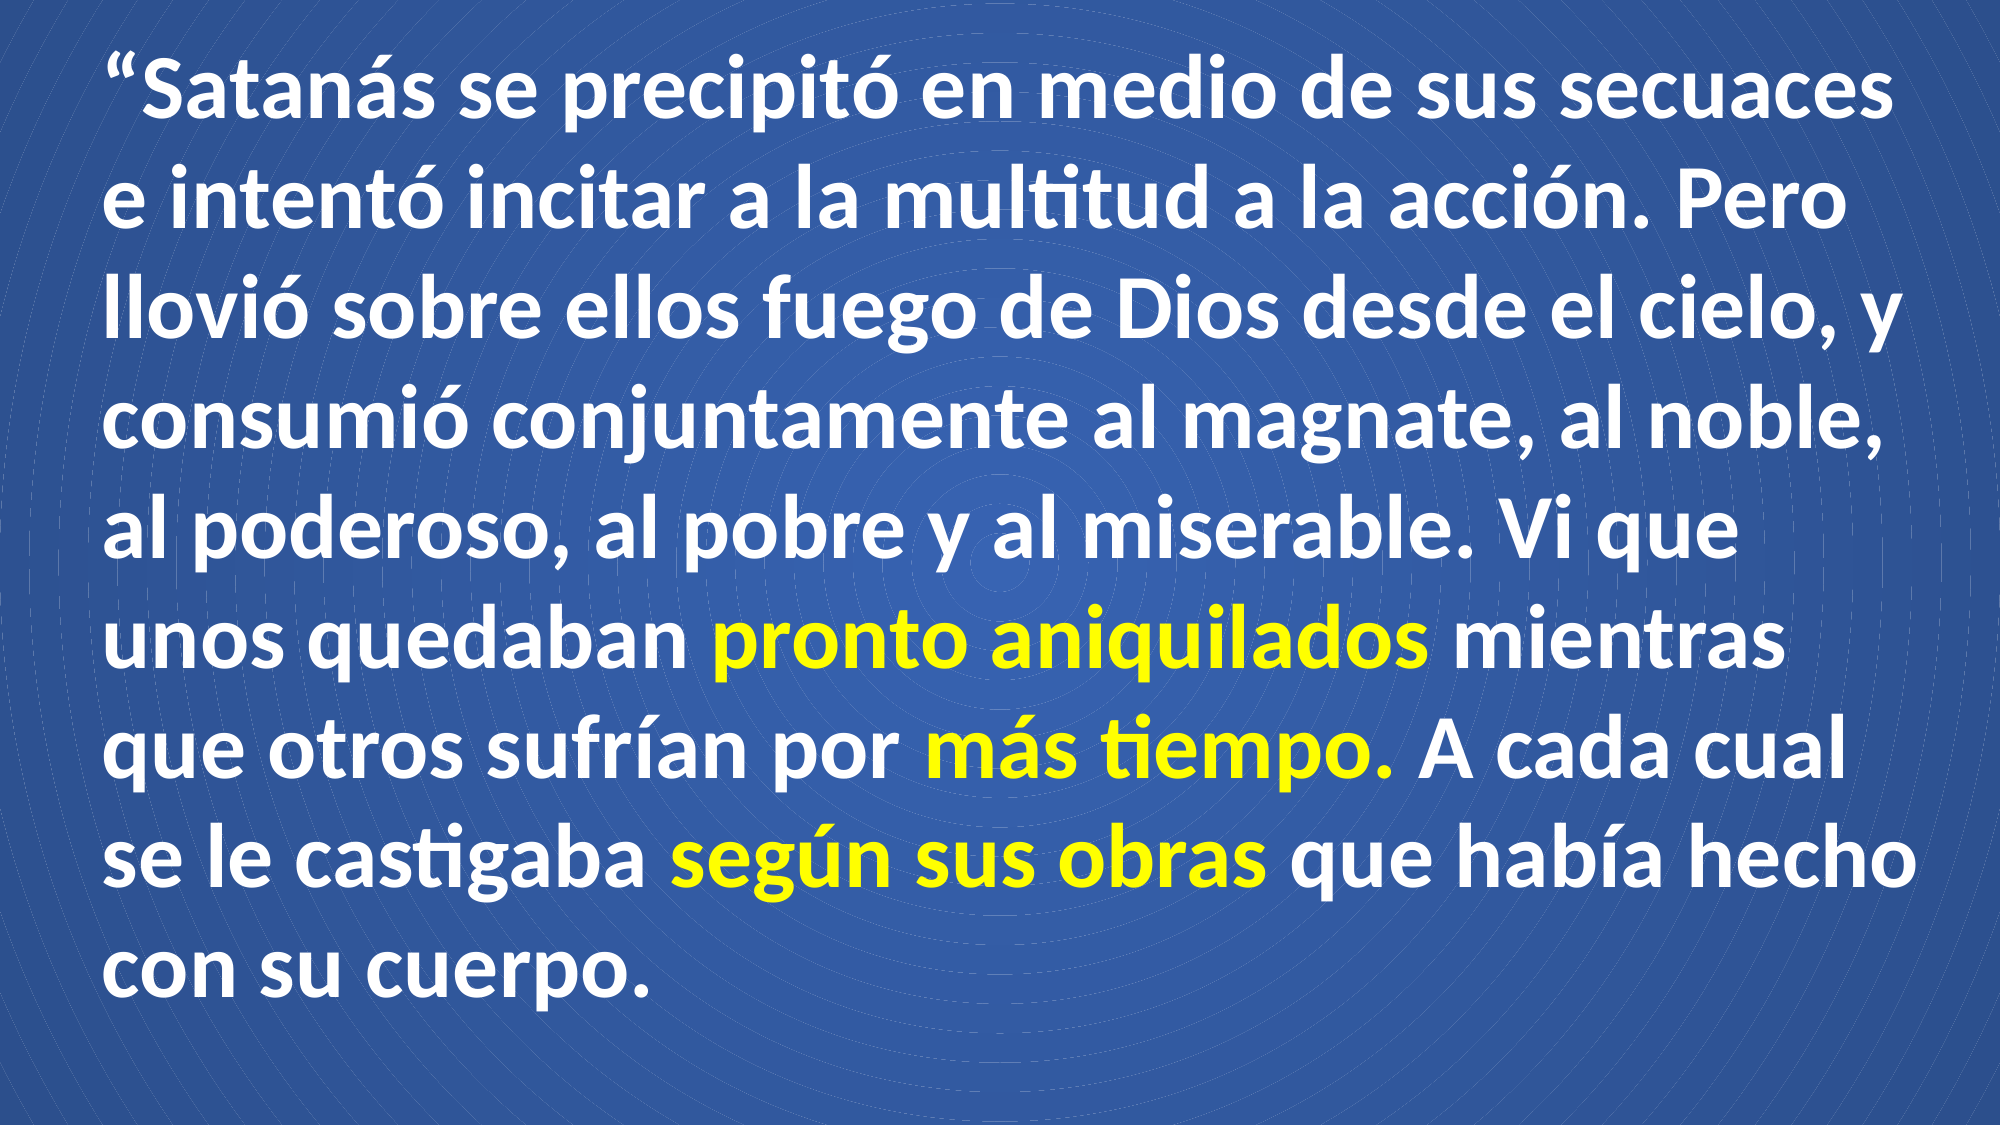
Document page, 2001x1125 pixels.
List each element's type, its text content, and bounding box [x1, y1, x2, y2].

text_box “Satanás se precipitó en medio de sus secuaces e intentó incitar a la multitud a la acción. Pero llovió sobre ellos fuego de Dios desde el cielo, y consumió conjuntamente al magnate, al noble, al poderoso, al pobre y al miserable. Vi que unos quedaban pronto aniquilados mientras que otros sufrían por más tiempo. A cada cual se le castigaba según sus obras que había hecho con su cuerpo. [87, 19, 1960, 1024]
